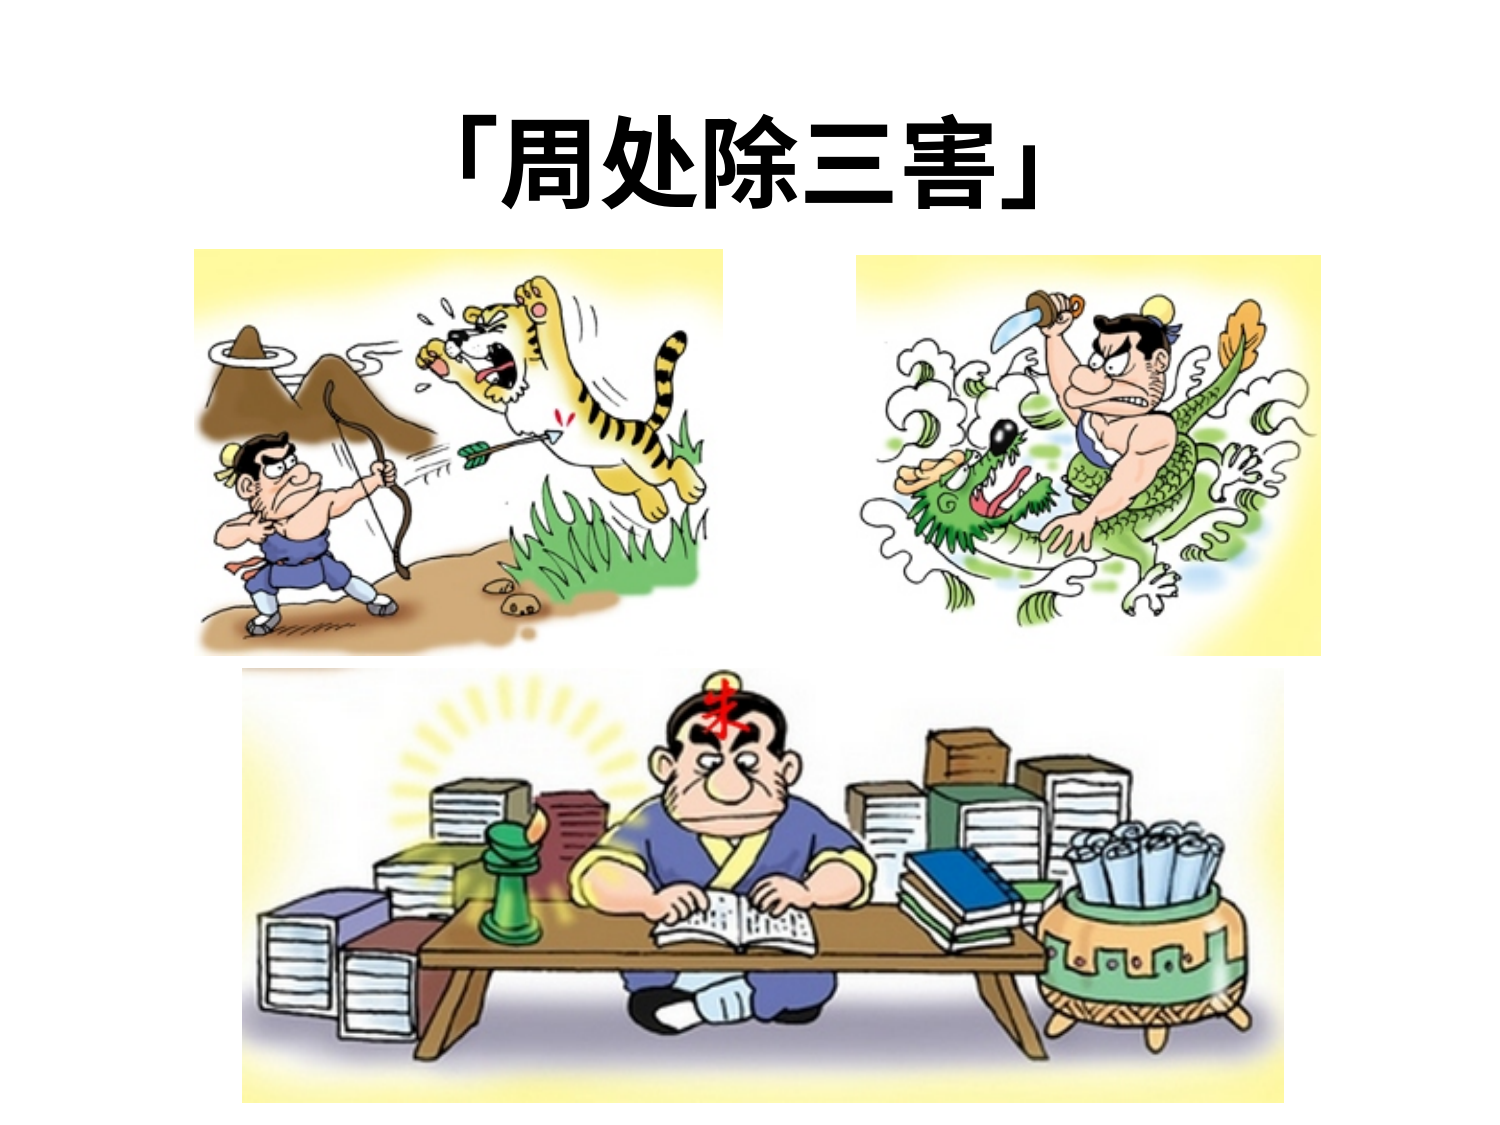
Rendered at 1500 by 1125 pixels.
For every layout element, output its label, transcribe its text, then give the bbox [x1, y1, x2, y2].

picture [856, 255, 1321, 656]
title 「周处除三害」 [103, 59, 1397, 278]
picture [242, 668, 1284, 1103]
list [194, 249, 723, 656]
